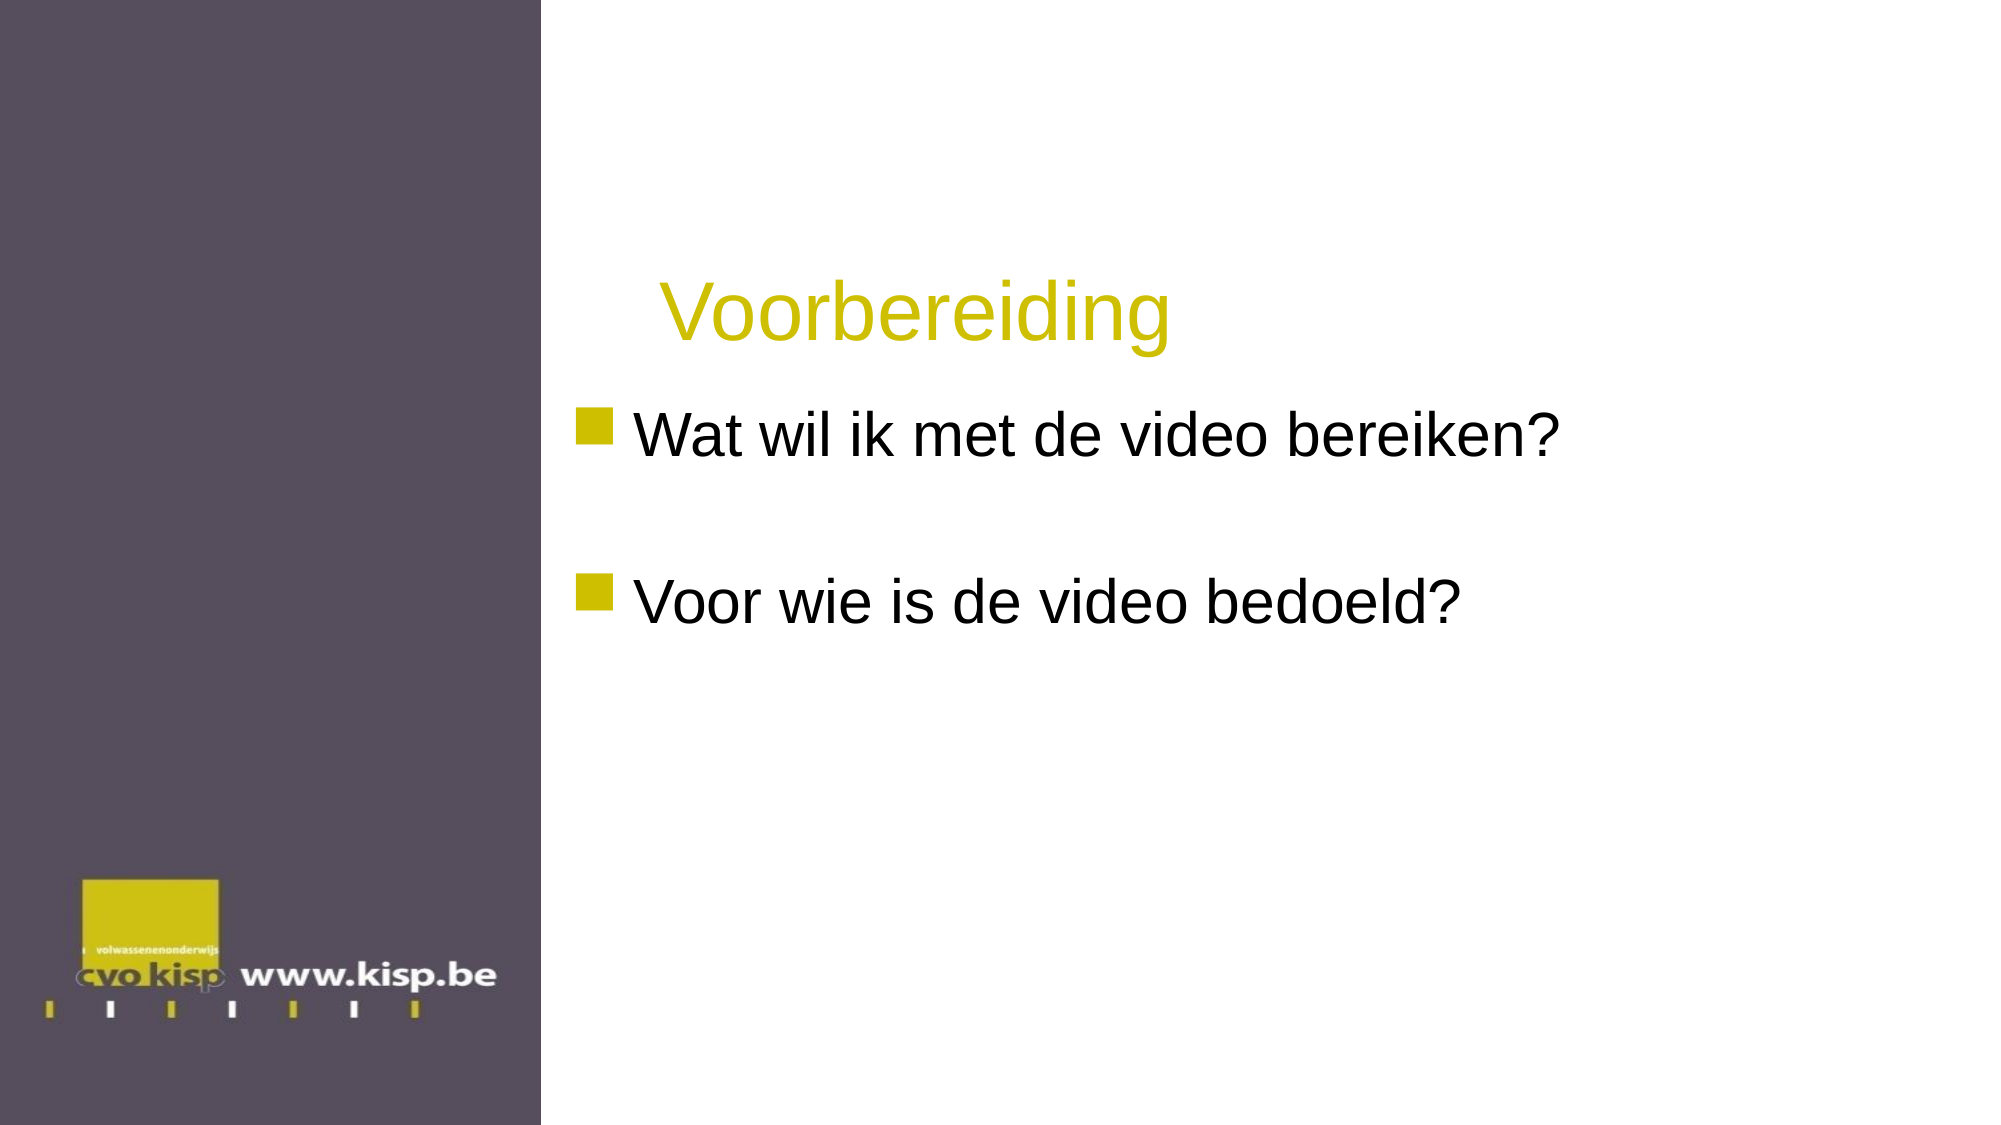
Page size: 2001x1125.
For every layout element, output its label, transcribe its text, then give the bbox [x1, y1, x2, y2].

title Voorbereiding [644, 128, 1952, 366]
picture [0, 0, 541, 1125]
list Wat wil ik met de video bereiken? Voor wie is de video bedoeld? [562, 386, 1954, 1005]
